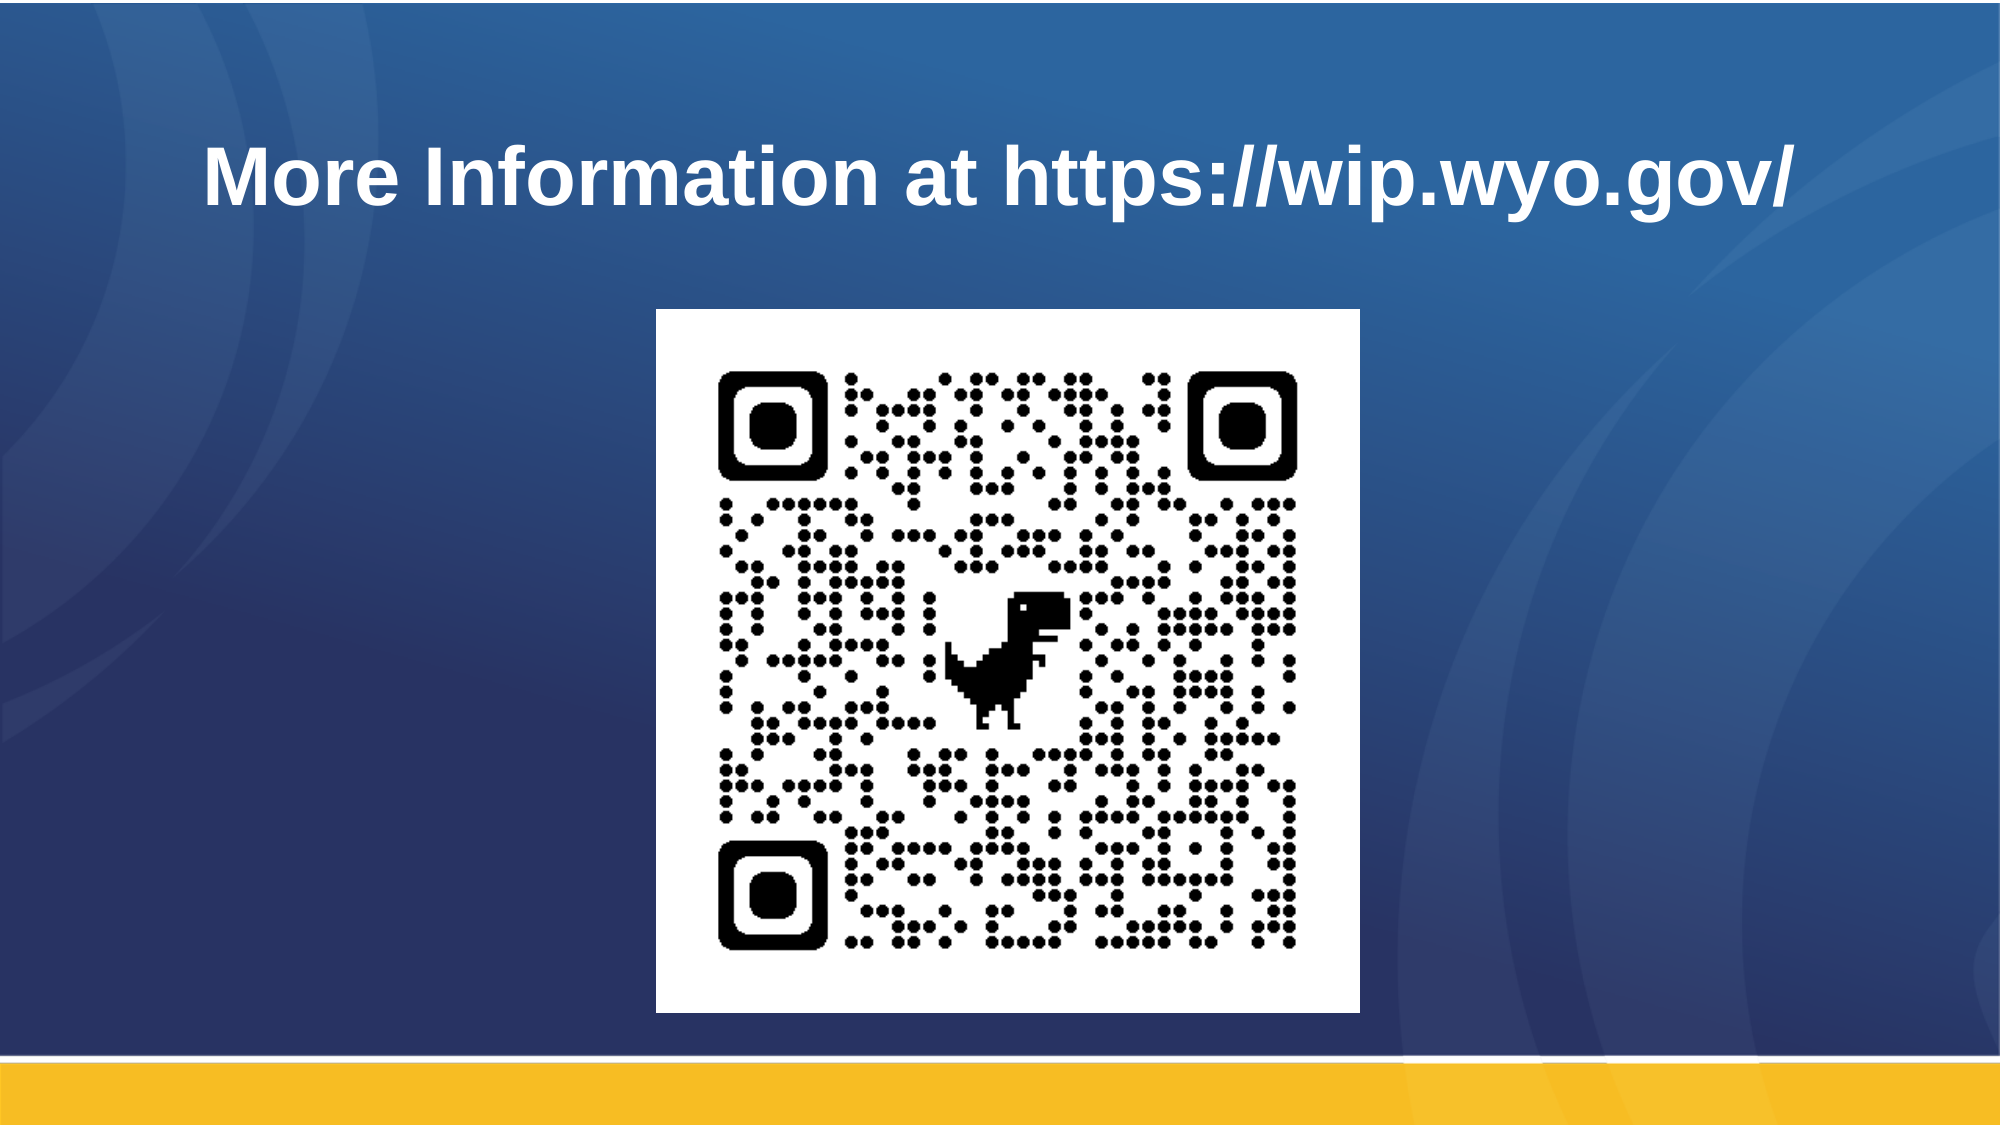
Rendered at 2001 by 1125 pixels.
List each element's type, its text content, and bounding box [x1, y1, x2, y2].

picture [0, 3, 2000, 1125]
title More Information at https://wip.wyo.gov/ [179, 51, 1821, 231]
